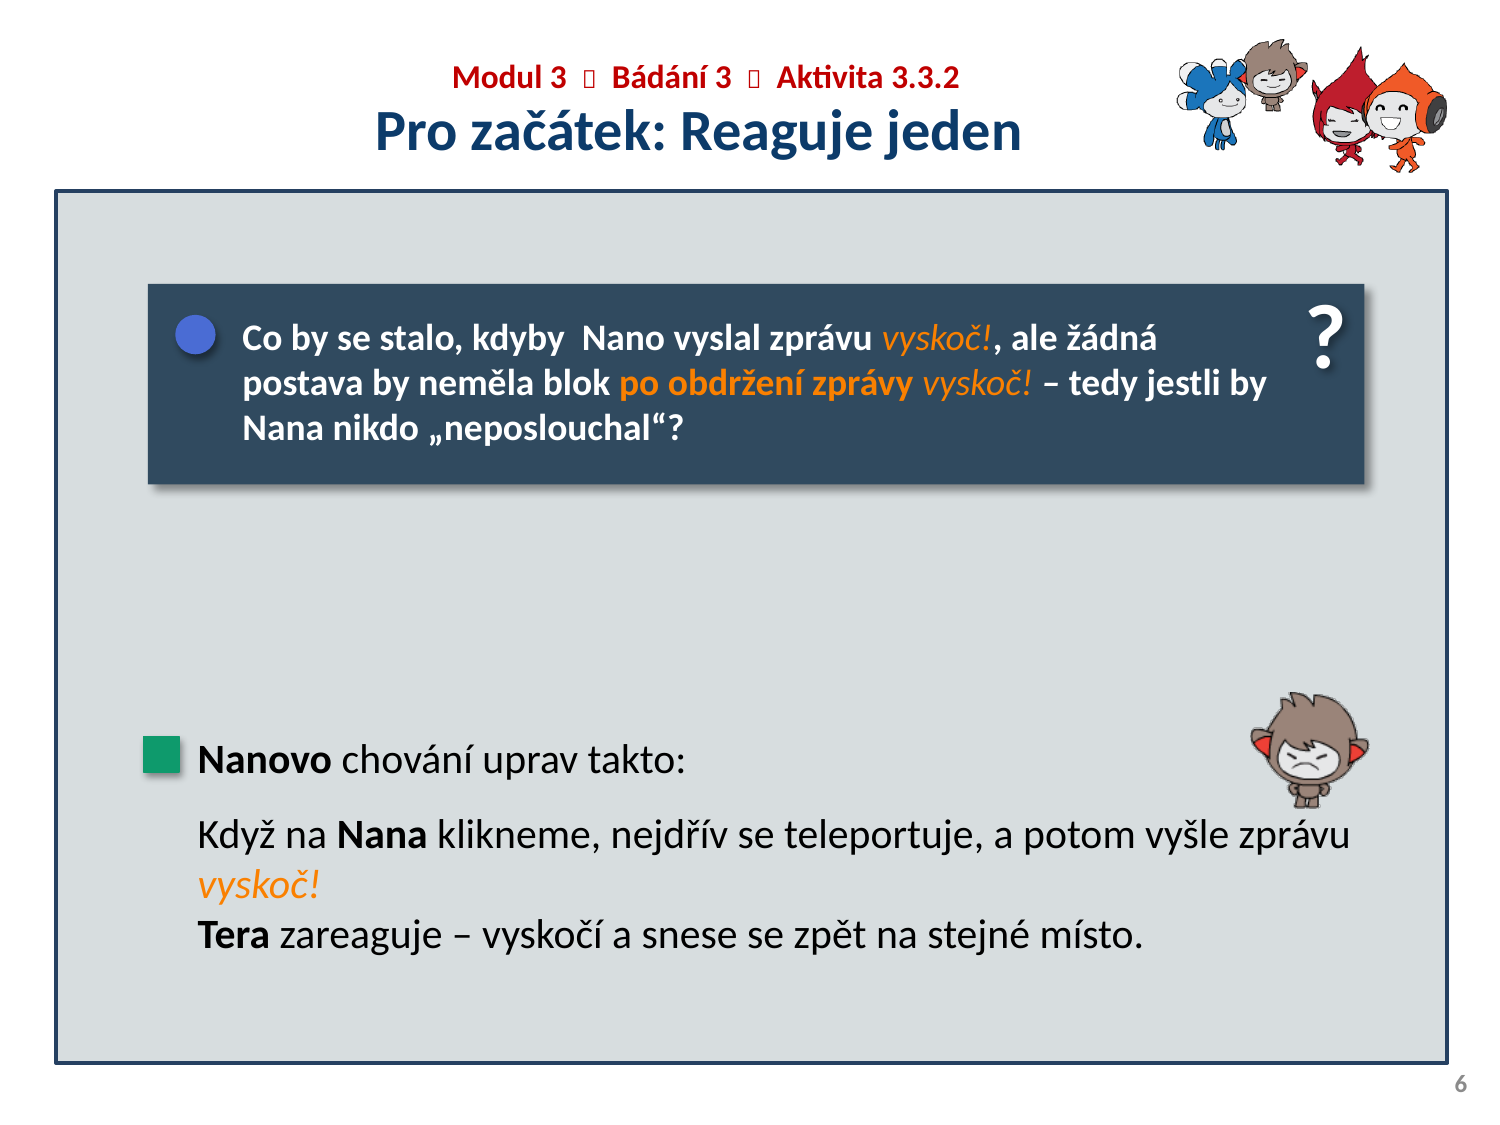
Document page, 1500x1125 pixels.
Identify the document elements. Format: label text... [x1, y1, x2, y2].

text_box Co by se stalo, kdyby Nano vyslal zprávu vyskoč!, ale žádná postava by neměla blok po obdržení zprávy vyskoč! – tedy jestli by Nana nikdo „neposlouchal“? [147, 283, 1365, 485]
slide_number 6 [1219, 1062, 1483, 1104]
text_box Modul 3  Bádání 3  Aktivita 3.3.2 Pro začátek: Reaguje jeden [142, 47, 1170, 170]
text_box ? [1289, 269, 1364, 395]
text_box [143, 736, 180, 773]
picture [1175, 39, 1447, 174]
picture [1250, 692, 1370, 809]
text_box [177, 316, 214, 353]
text_box Nanovo chování uprav takto: Když na Nana klikneme, nejdřív se teleportuje, a potom vyšle zprávu vyskoč! Tera zareaguje – vyskočí a snese se zpět na stejné místo. [54, 189, 1449, 1065]
